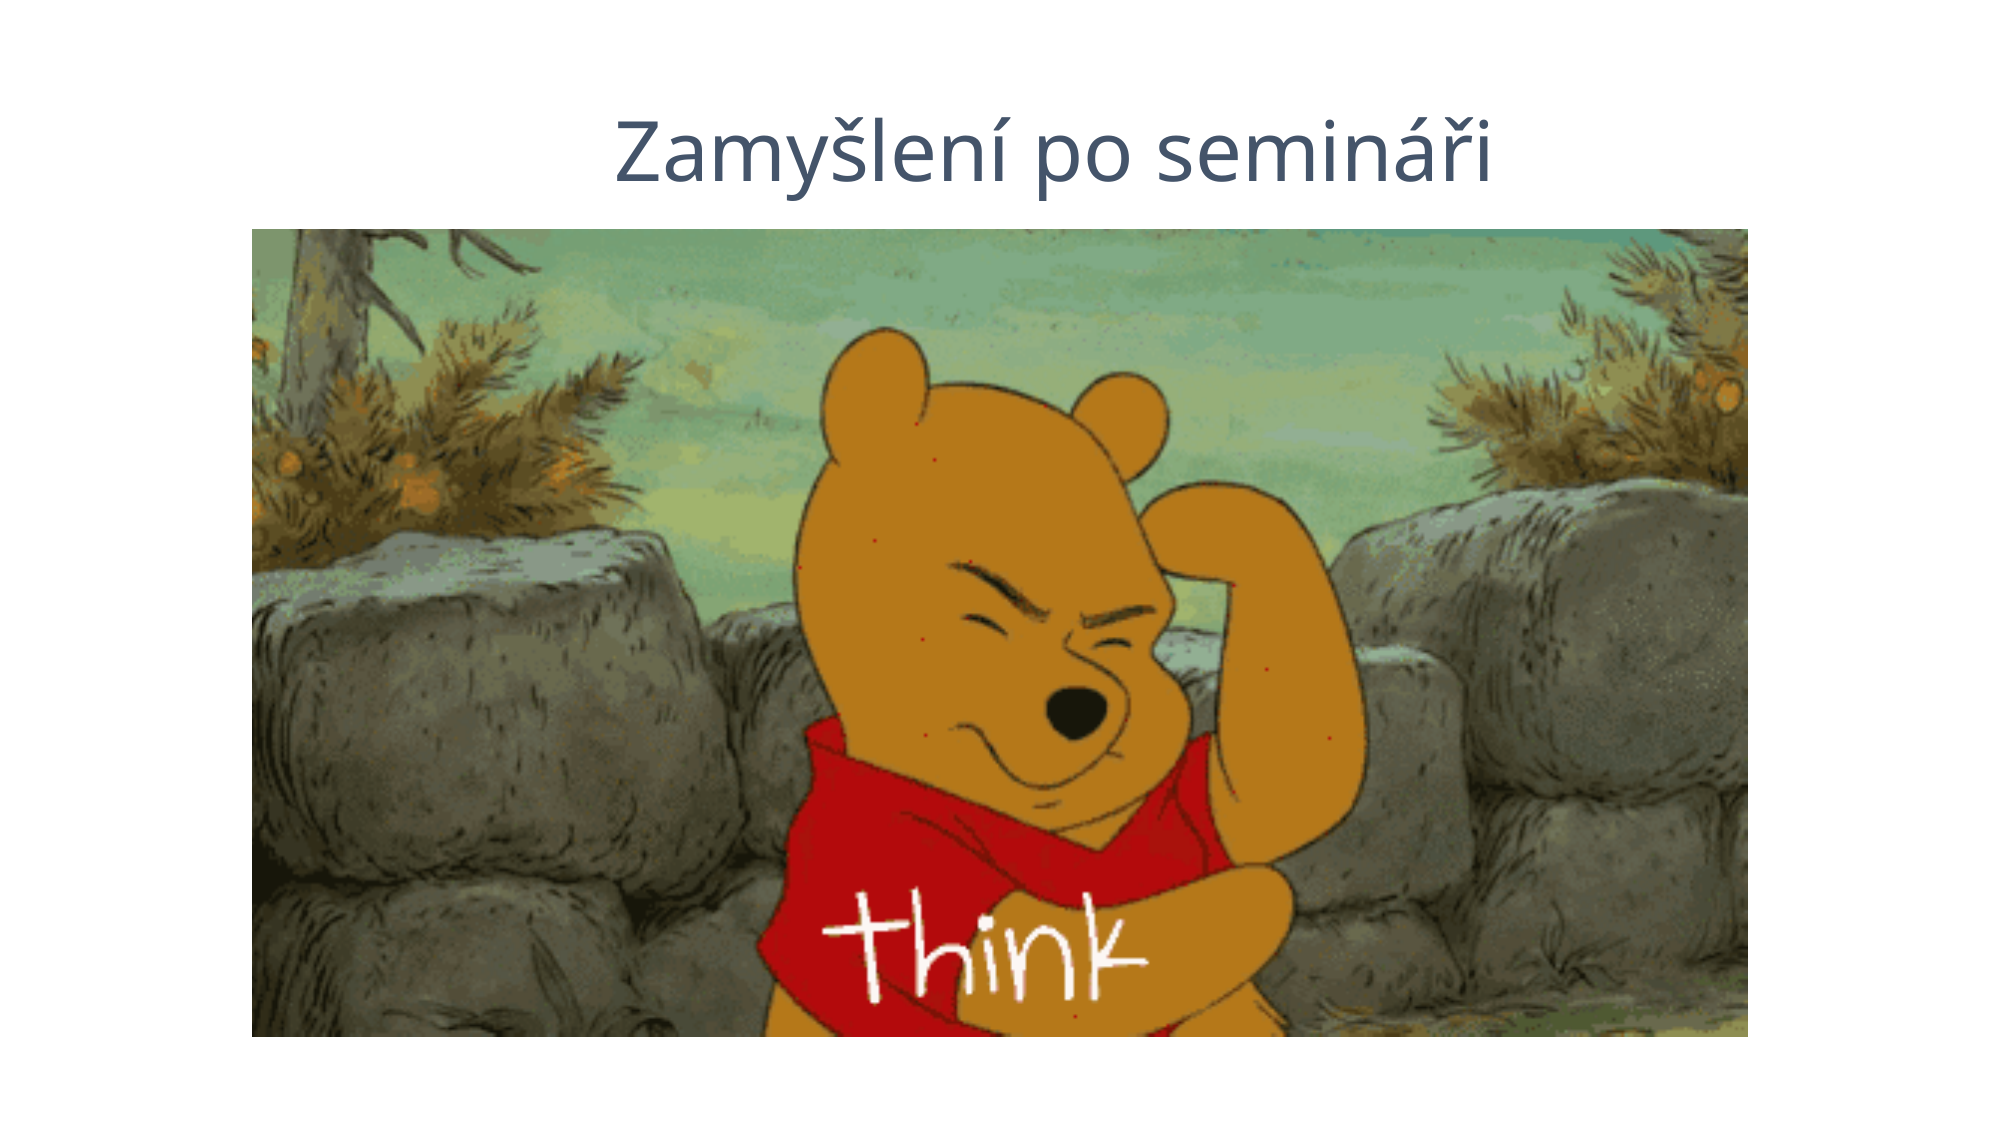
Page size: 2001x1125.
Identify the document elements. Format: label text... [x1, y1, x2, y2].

picture [252, 229, 1748, 1037]
text_box Zamyšlení po semináři [600, 102, 1600, 209]
